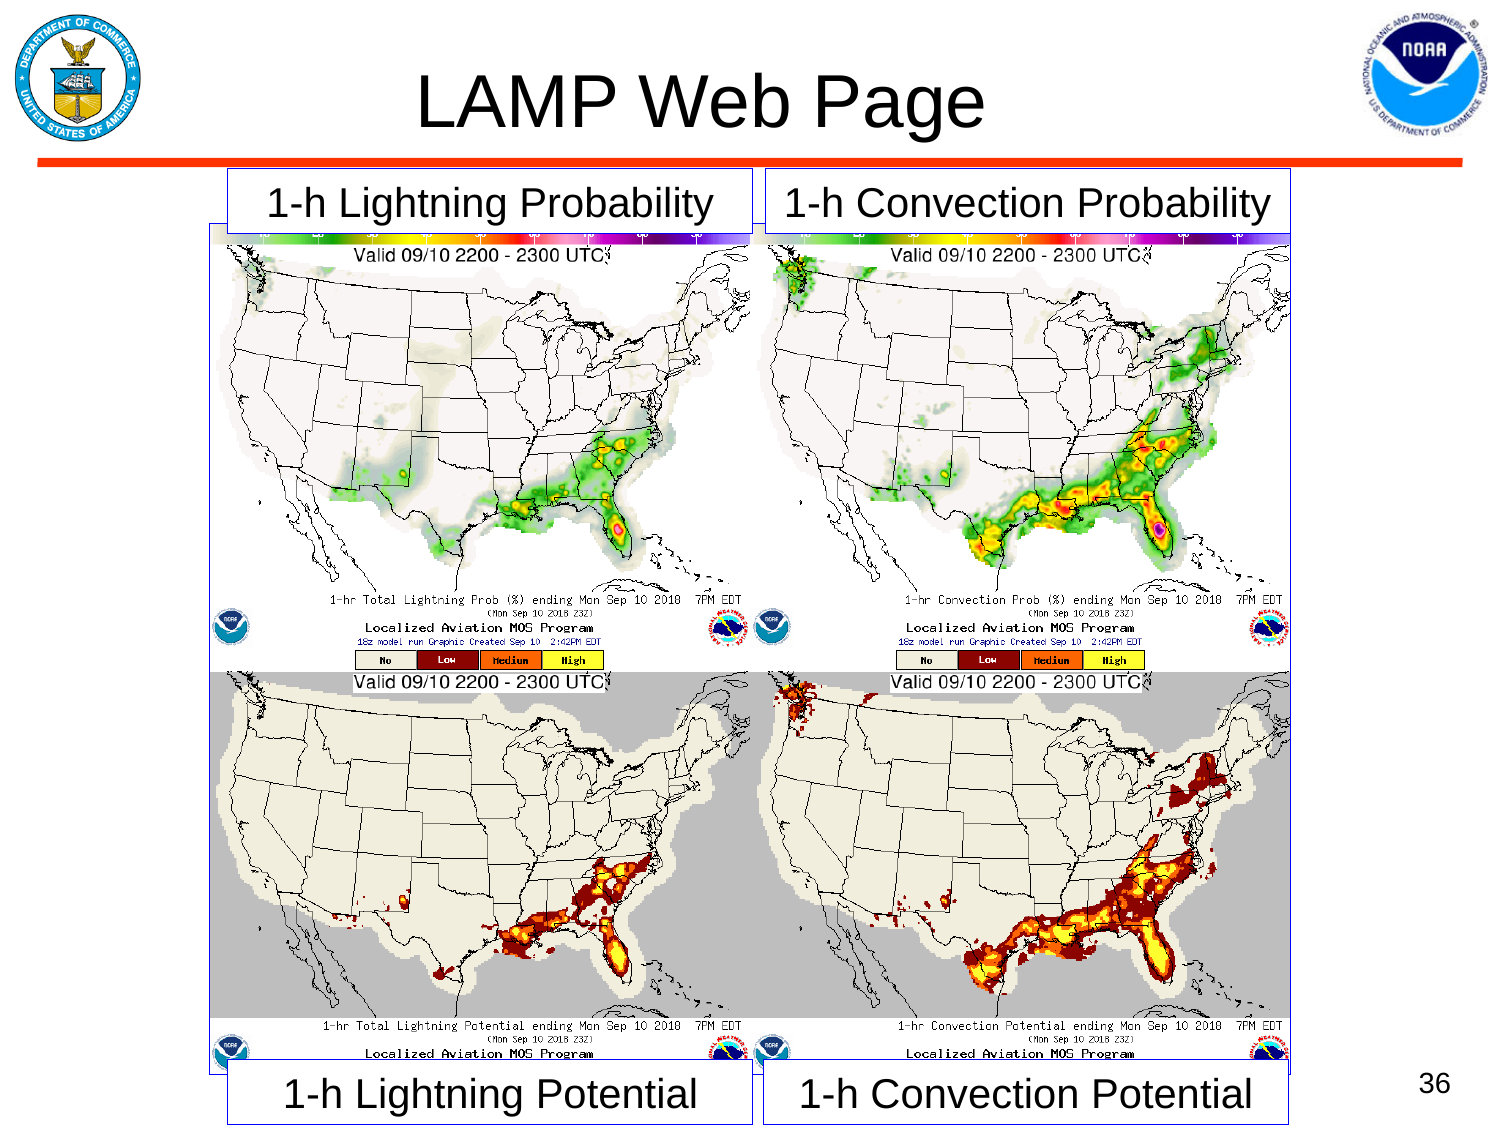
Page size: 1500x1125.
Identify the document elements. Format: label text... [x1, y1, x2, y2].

slide_number 36 [1403, 1038, 1494, 1125]
picture [54, 30, 101, 37]
picture [107, 29, 114, 37]
picture [12, 13, 142, 143]
text_box 1-h Lightning Probability [227, 168, 753, 222]
picture [1362, 11, 1488, 137]
text_box 1-h Convection Potential [763, 1083, 1289, 1125]
picture [44, 27, 52, 35]
text_box 1-h Lightning Potential [227, 1084, 753, 1125]
text_box 1-h Convection Probability [765, 168, 1291, 223]
text_box LAMP Web Page [24, 37, 1379, 150]
picture [209, 223, 1291, 1076]
